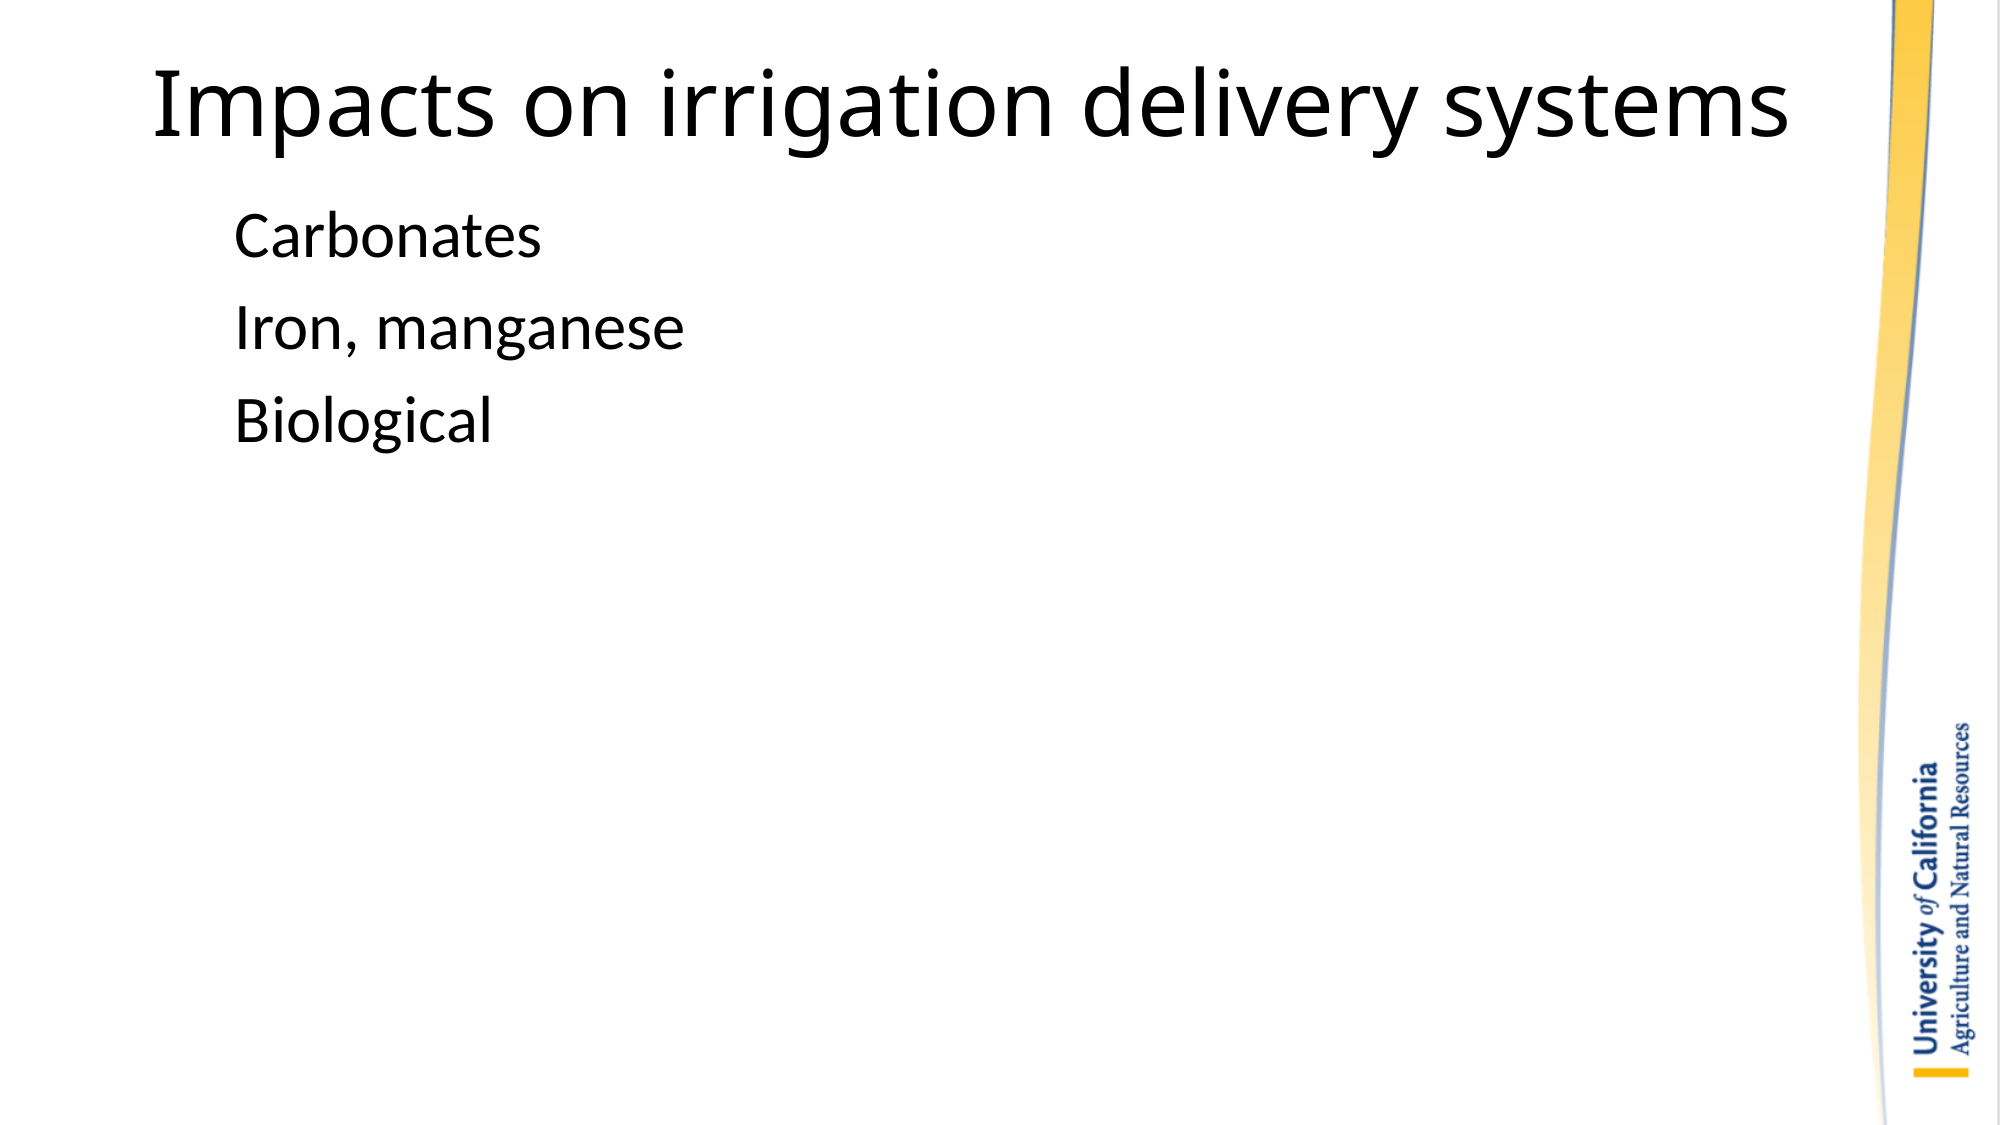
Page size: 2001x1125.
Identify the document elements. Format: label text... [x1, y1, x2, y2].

picture [1845, 0, 2000, 1125]
title Impacts on irrigation delivery systems [137, 0, 1845, 216]
list Carbonates Iron, manganese Biological [220, 192, 1361, 523]
